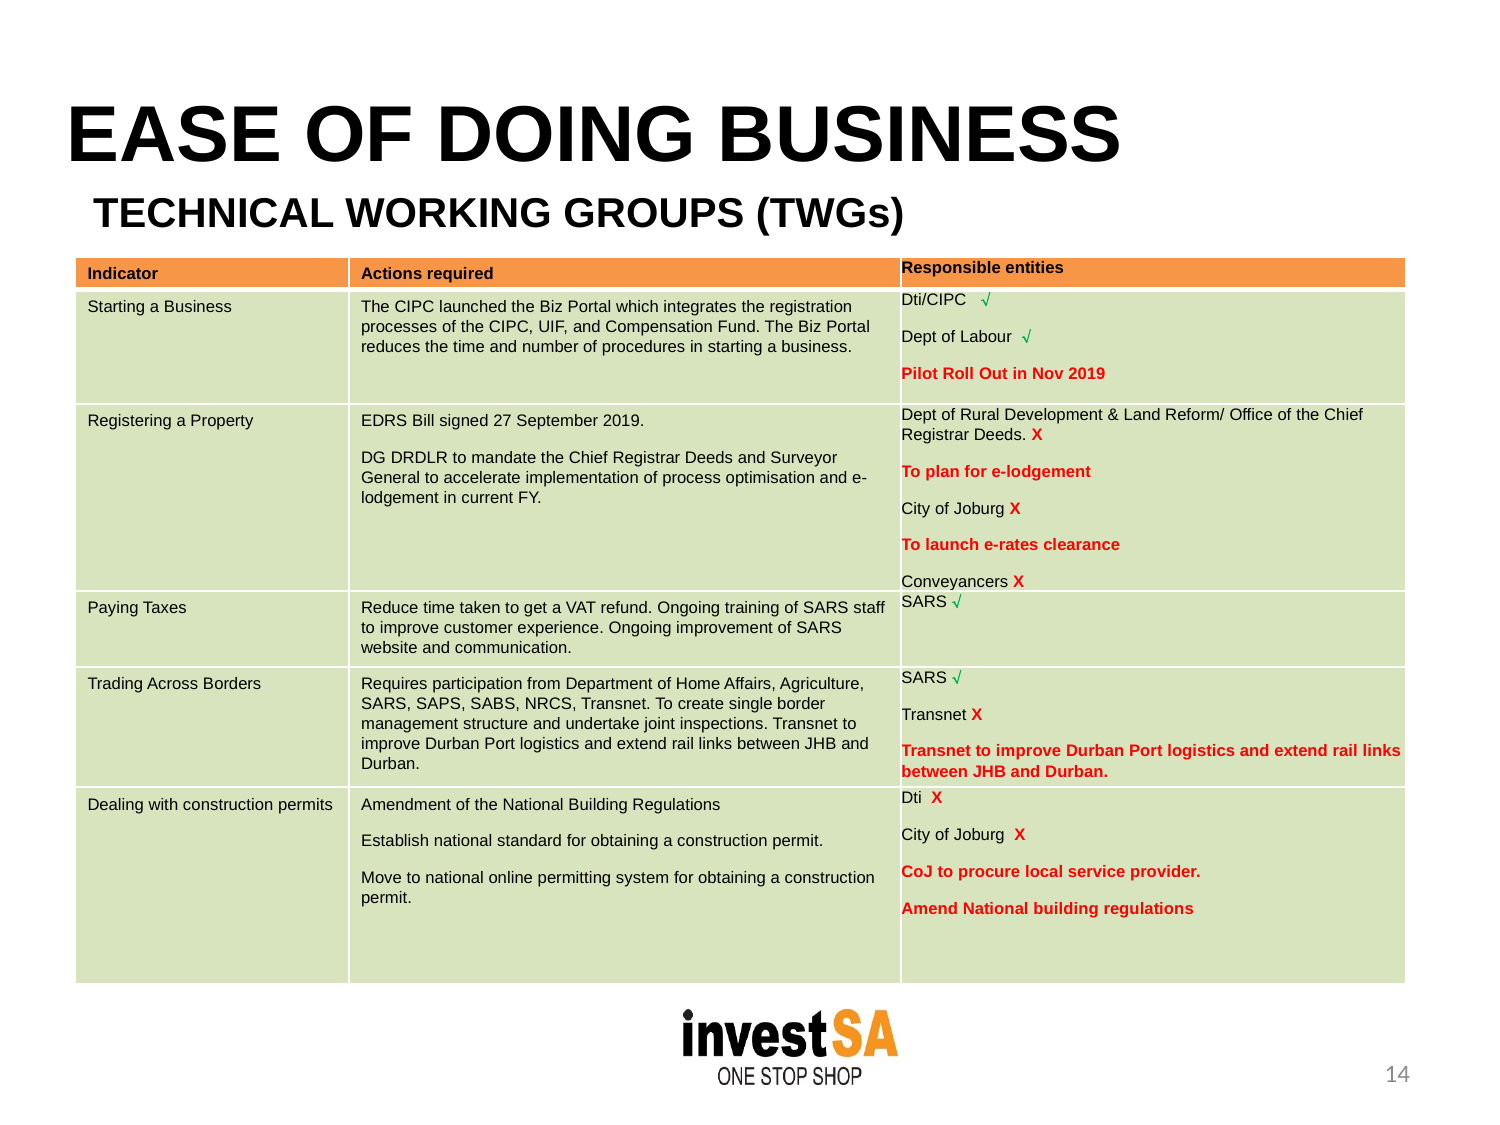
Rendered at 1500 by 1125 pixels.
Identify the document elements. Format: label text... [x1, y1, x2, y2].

table_cell Amendment of the National Building Regulations Establish national standard for obtaining a construction permit. Move to national online permitting system for obtaining a construction permit. [350, 788, 900, 983]
table_cell Dealing with construction permits [76, 788, 348, 983]
title EASE OF DOING BUSINESS [51, 75, 1402, 263]
table_cell SARS  Transnet X Transnet to improve Durban Port logistics and extend rail links between JHB and Durban. [902, 668, 1405, 786]
table_cell Dti X City of Joburg X CoJ to procure local service provider. Amend National building regulations [902, 788, 1405, 983]
table_cell Reduce time taken to get a VAT refund. Ongoing training of SARS staff to improve customer experience. Ongoing improvement of SARS website and communication. [350, 592, 900, 666]
table_cell Requires participation from Department of Home Affairs, Agriculture, SARS, SAPS, SABS, NRCS, Transnet. To create single border management structure and undertake joint inspections. Transnet to improve Durban Port logistics and extend rail links between JHB and Durban. [350, 668, 900, 786]
table_cell SARS  [902, 592, 1405, 666]
table_cell The CIPC launched the Biz Portal which integrates the registration processes of the CIPC, UIF, and Compensation Fund. The Biz Portal reduces the time and number of procedures in starting a business. [350, 292, 900, 403]
table_header Responsible entities [902, 258, 1405, 287]
table_cell Starting a Business [76, 292, 348, 403]
table_header Actions required [350, 258, 900, 287]
table_cell Dept of Rural Development & Land Reform/ Office of the Chief Registrar Deeds. X To plan for e-lodgement City of Joburg X To launch e-rates clearance Conveyancers X [902, 405, 1405, 590]
table_cell Registering a Property [76, 405, 348, 590]
table_cell EDRS Bill signed 27 September 2019. DG DRDLR to mandate the Chief Registrar Deeds and Surveyor General to accelerate implementation of process optimisation and e-lodgement in current FY. [350, 405, 900, 590]
table_cell Paying Taxes [76, 592, 348, 666]
picture [682, 1008, 898, 1085]
slide_number 14 [1074, 1042, 1425, 1103]
text_box TECHNICAL WORKING GROUPS (TWGs) [78, 178, 920, 243]
table_cell Trading Across Borders [76, 668, 348, 786]
table_header Indicator [76, 258, 348, 287]
table_cell Dti/CIPC  Dept of Labour  Pilot Roll Out in Nov 2019 [902, 292, 1405, 403]
